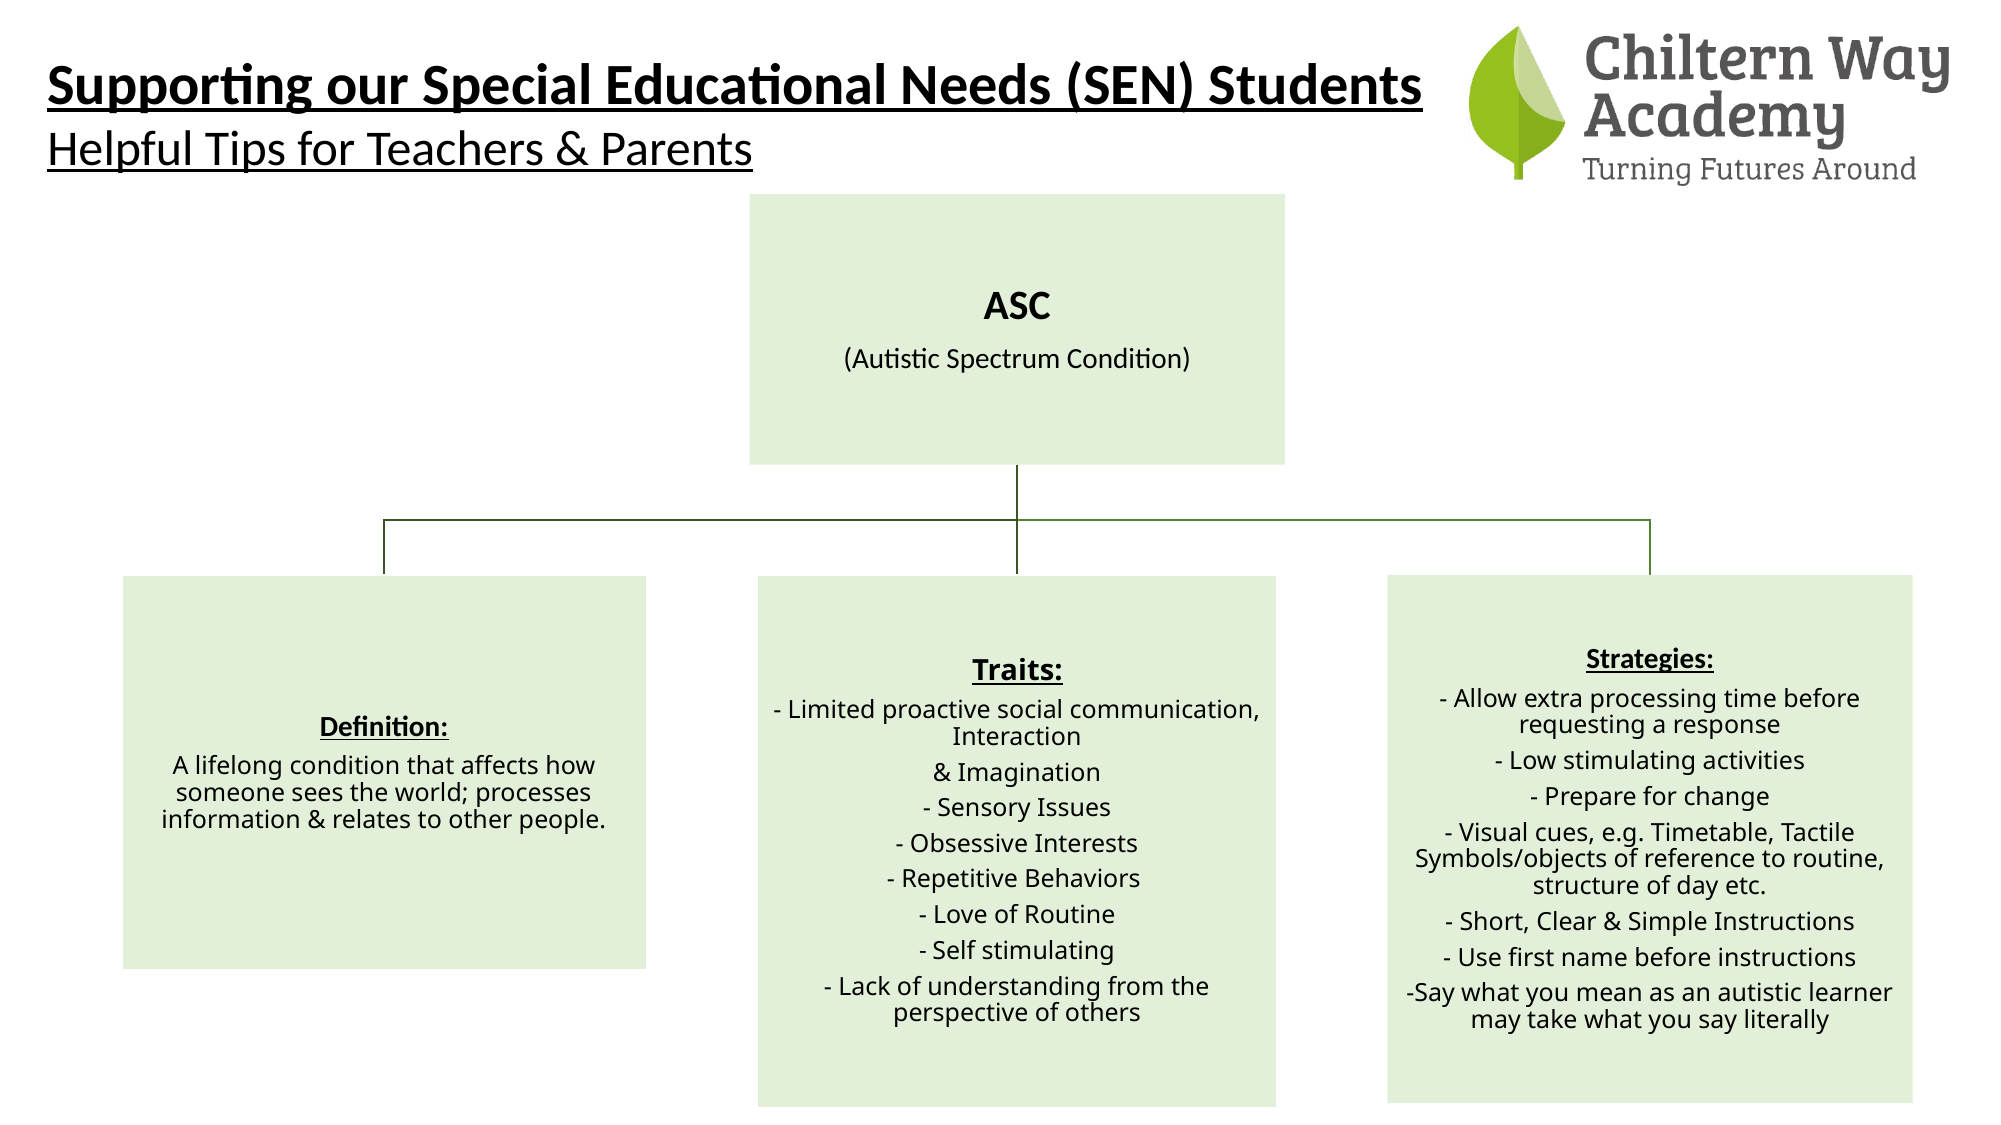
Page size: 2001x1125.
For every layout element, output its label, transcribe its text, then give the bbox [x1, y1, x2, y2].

picture [1469, 25, 1966, 188]
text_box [70, 193, 1965, 1108]
text_box Supporting our Special Educational Needs (SEN) Students Helpful Tips for Teachers & Parents [32, 38, 1439, 184]
